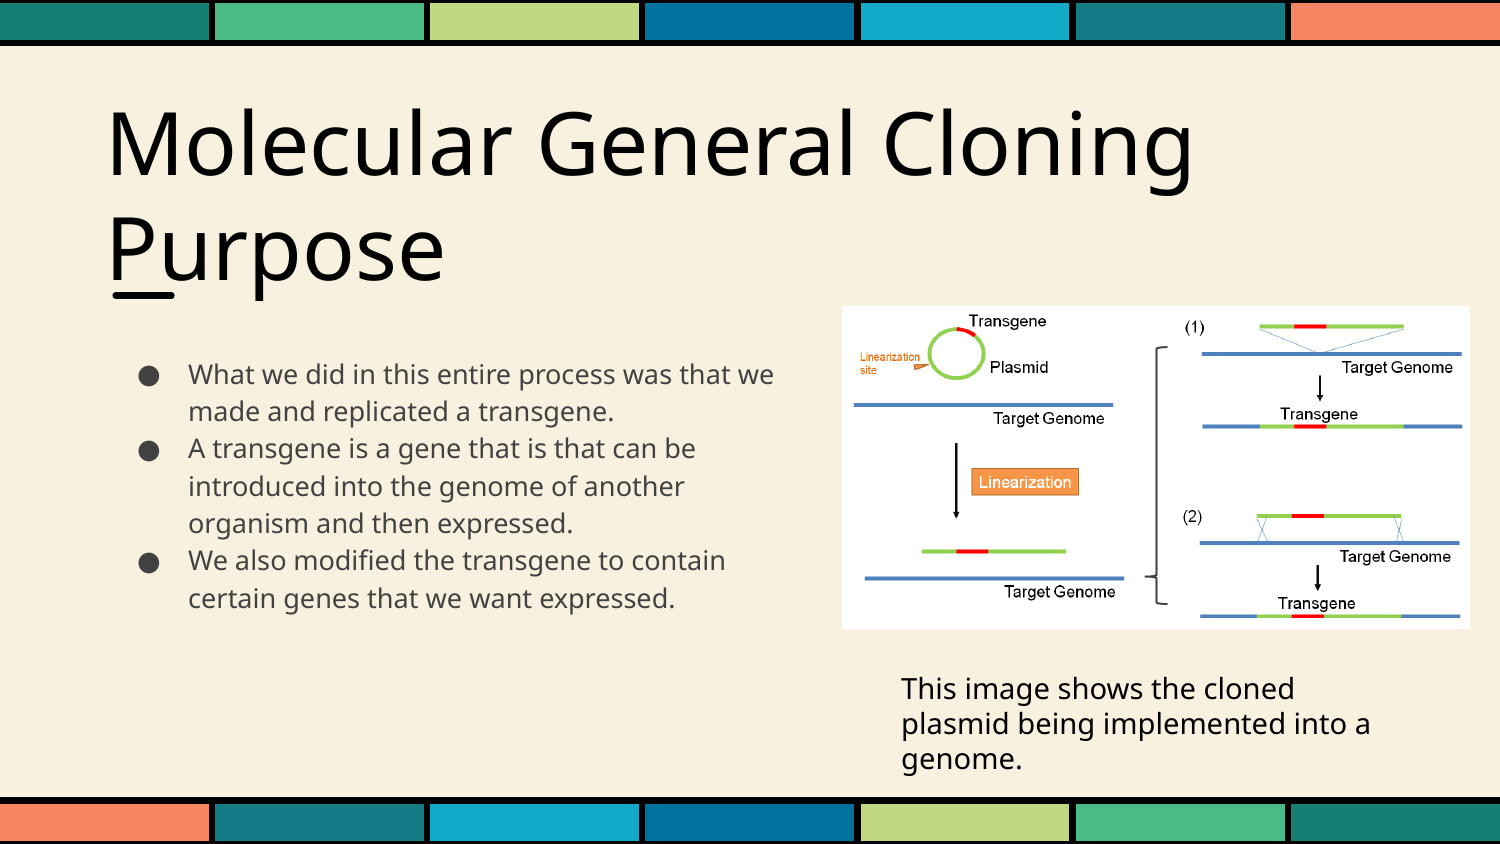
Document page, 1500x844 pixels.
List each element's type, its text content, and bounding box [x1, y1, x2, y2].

subtitle What we did in this entire process was that we made and replicated a transgene. A transgene is a gene that is that can be introduced into the genome of another organism and then expressed. We also modified the transgene to contain certain genes that we want expressed. [98, 337, 809, 705]
picture [841, 306, 1470, 630]
text_box This image shows the cloned plasmid being implemented into a genome. [886, 655, 1426, 791]
title Molecular General Cloning Purpose [90, 72, 1277, 307]
